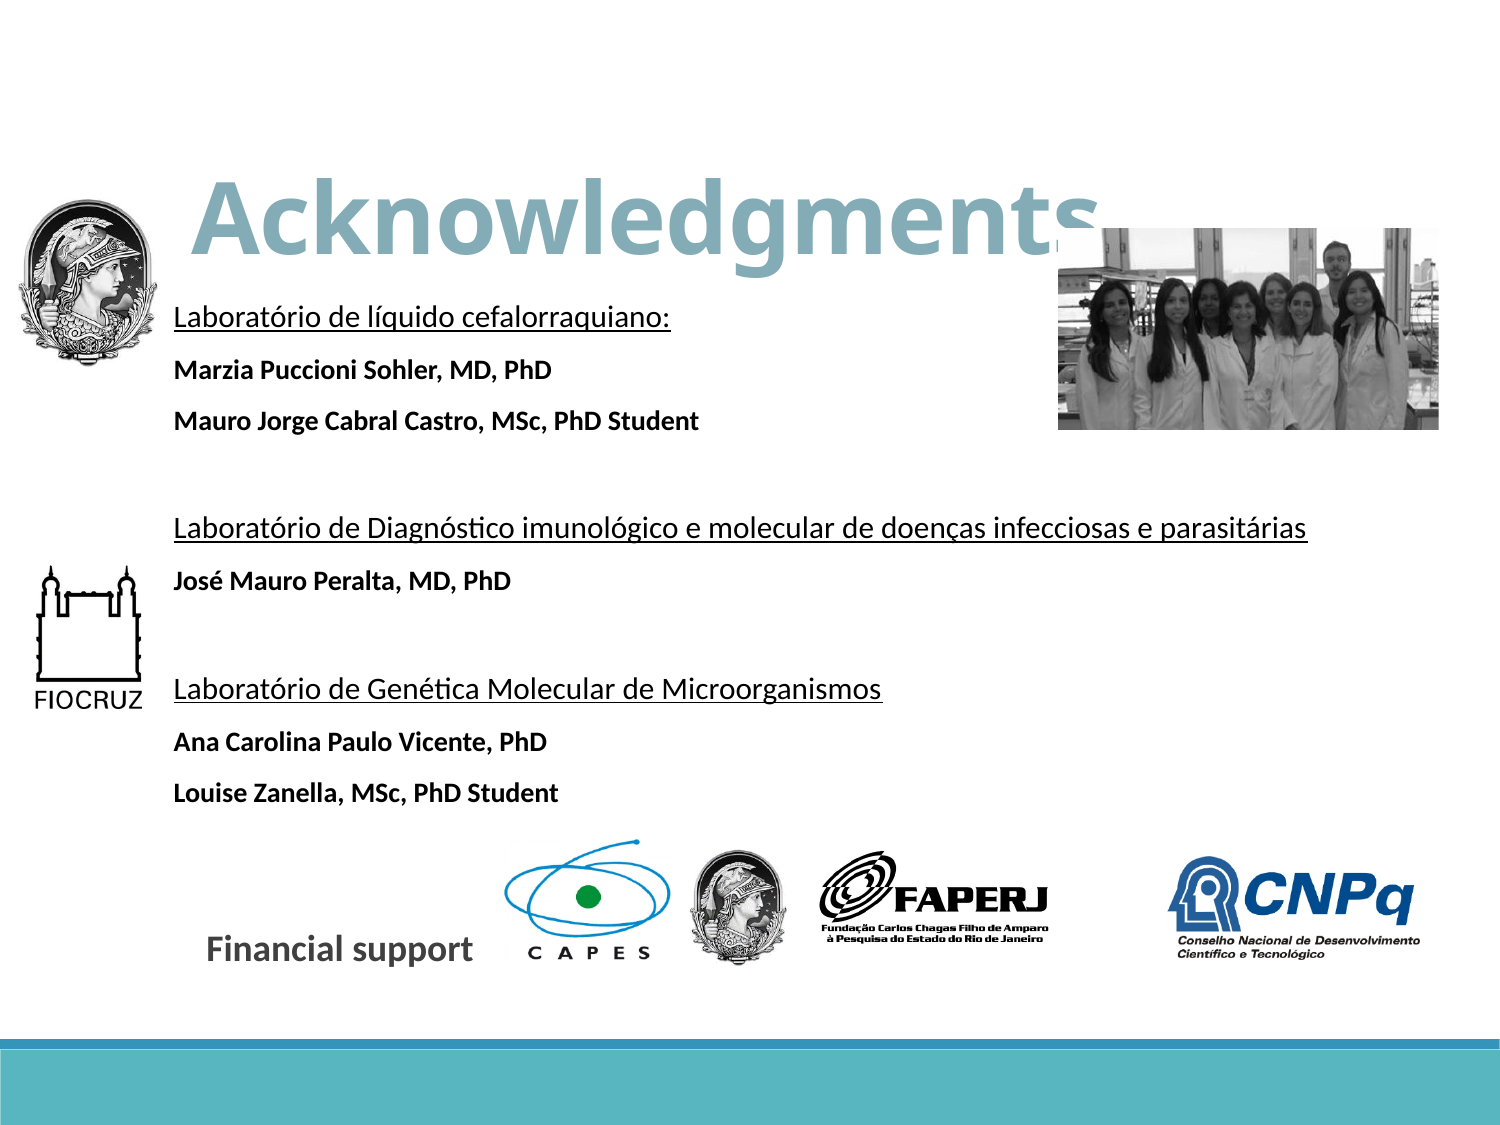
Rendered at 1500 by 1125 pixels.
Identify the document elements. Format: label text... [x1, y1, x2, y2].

text_box Laboratório de líquido cefalorraquiano: Marzia Puccioni Sohler, MD, PhD Mauro Jorge Cabral Castro, MSc, PhD Student Laboratório de Diagnóstico imunológico e molecular de doenças infecciosas e parasitárias José Mauro Peralta, MD, PhD Laboratório de Genética Molecular de Microorganismos Ana Carolina Paulo Vicente, PhD Louise Zanella, MSc, PhD Student [162, 295, 1434, 465]
picture [1057, 228, 1440, 431]
picture [502, 838, 672, 961]
picture [32, 565, 143, 709]
picture [17, 198, 158, 367]
picture [1166, 856, 1420, 961]
title Acknowledgments [0, 119, 1294, 283]
list Financial support [206, 921, 1500, 1093]
picture [817, 849, 1052, 949]
picture [688, 848, 787, 966]
